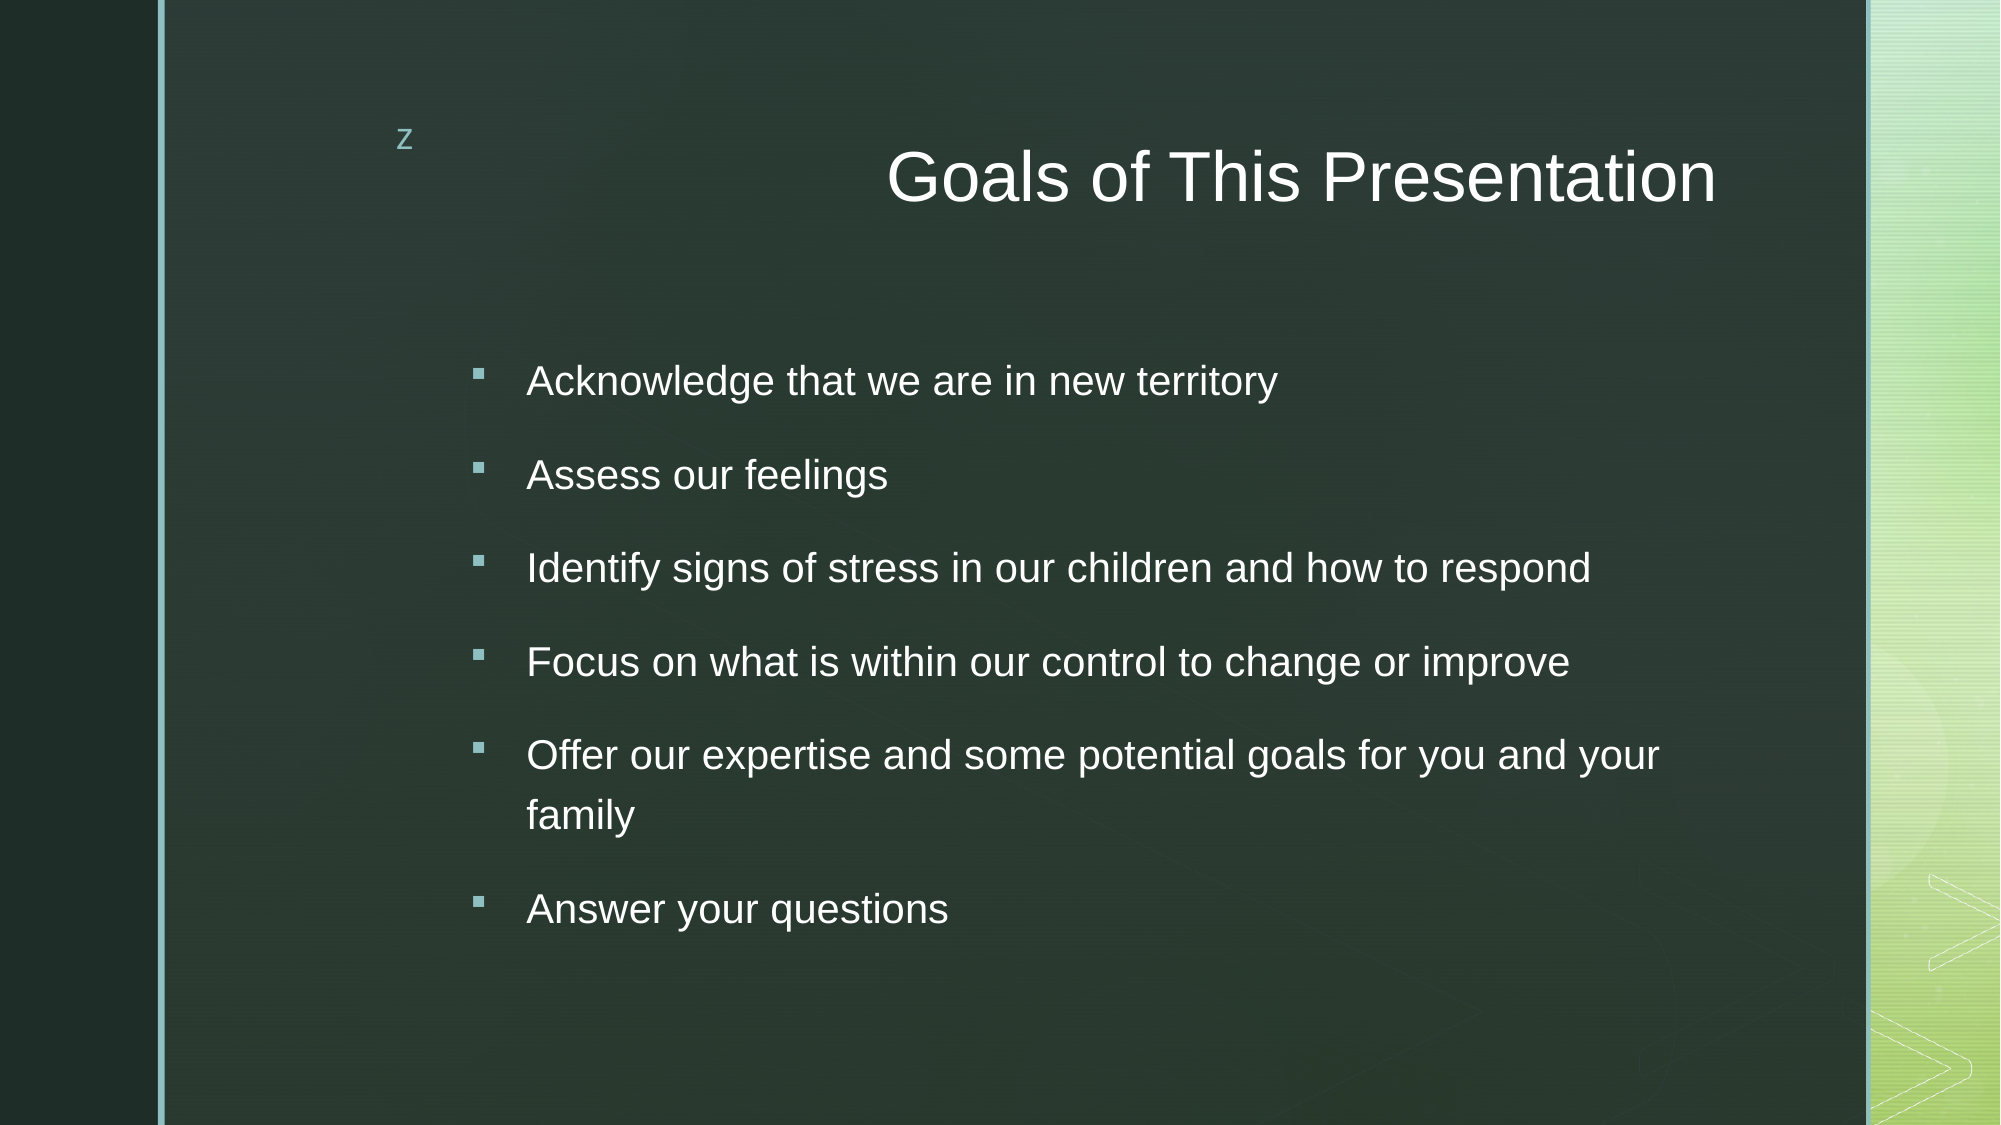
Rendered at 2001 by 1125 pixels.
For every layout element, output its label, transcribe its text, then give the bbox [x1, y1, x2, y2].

list Acknowledge that we are in new territory Assess our feelings Identify signs of stress in our children and how to respond Focus on what is within our control to change or improve Offer our expertise and some potential goals for you and your family Answer your questions [454, 336, 1734, 993]
title Goals of This Presentation [428, 132, 1734, 310]
picture [1871, 0, 2001, 1125]
